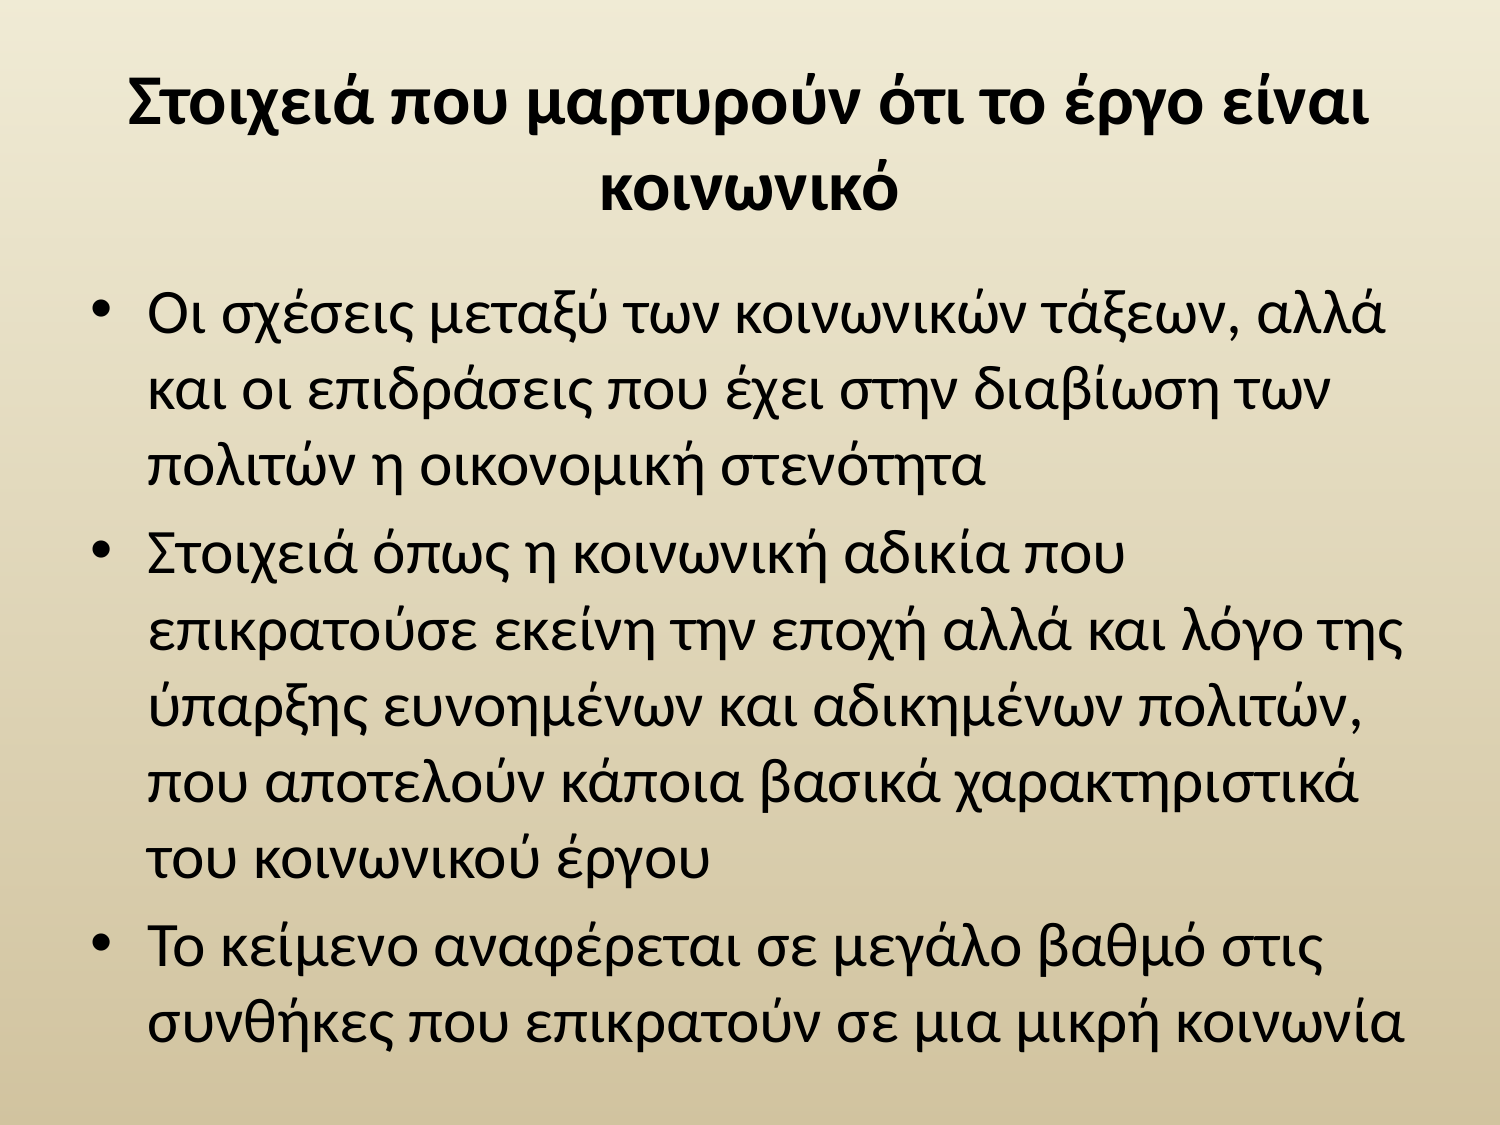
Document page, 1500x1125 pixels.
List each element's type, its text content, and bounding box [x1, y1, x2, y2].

title Στοιχειά που μαρτυρούν ότι το έργο είναι κοινωνικό [75, 45, 1425, 233]
list Οι σχέσεις μεταξύ των κοινωνικών τάξεων, αλλά και οι επιδράσεις που έχει στην διαβίωση των πολιτών η οικονομική στενότητα Στοιχειά όπως η κοινωνική αδικία που επικρατούσε εκείνη την εποχή αλλά και λόγο της ύπαρξης ευνοημένων και αδικημένων πολιτών, που αποτελούν κάποια βασικά χαρακτηριστικά του κοινωνικού έργου Το κείμενο αναφέρεται σε μεγάλο βαθμό στις συνθήκες που επικρατούν σε μια μικρή κοινωνία [75, 262, 1425, 1094]
